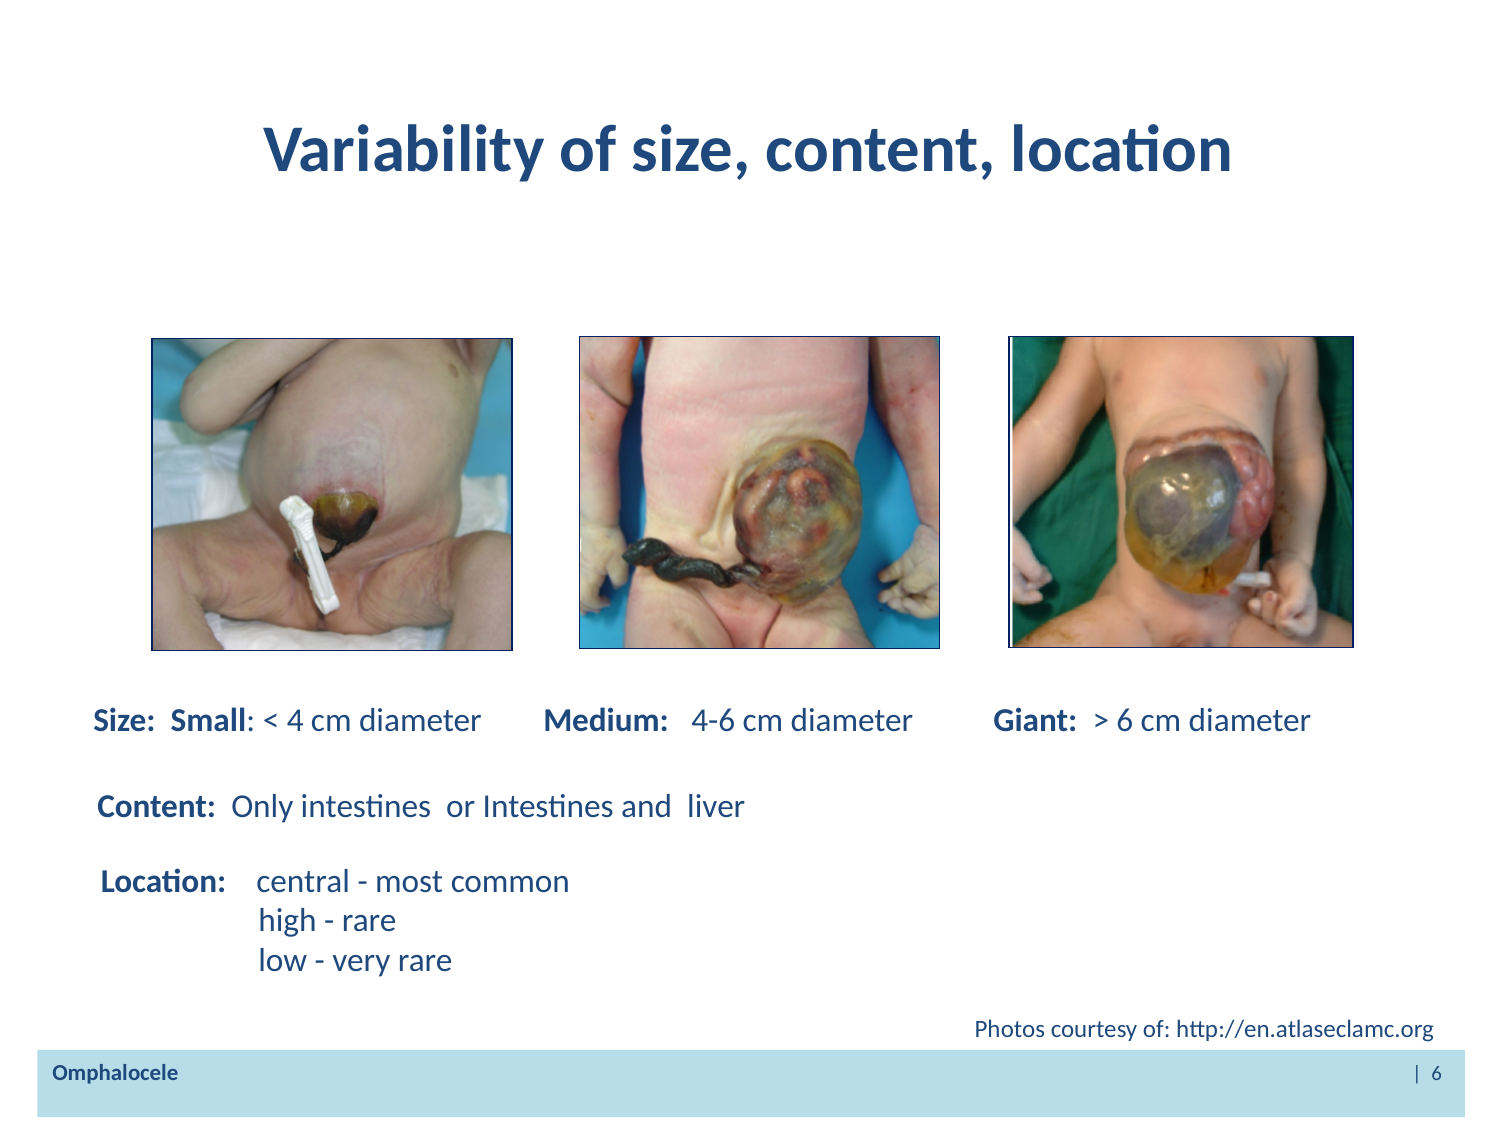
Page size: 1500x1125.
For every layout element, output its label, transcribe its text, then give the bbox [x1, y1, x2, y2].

text_box Omphalocele | 6 [37, 1049, 1465, 1118]
text_box Photos courtesy of: http://en.atlaseclamc.org [959, 1004, 1450, 1050]
title Variability of size, content, location [63, 80, 1436, 209]
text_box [78, 336, 1432, 988]
